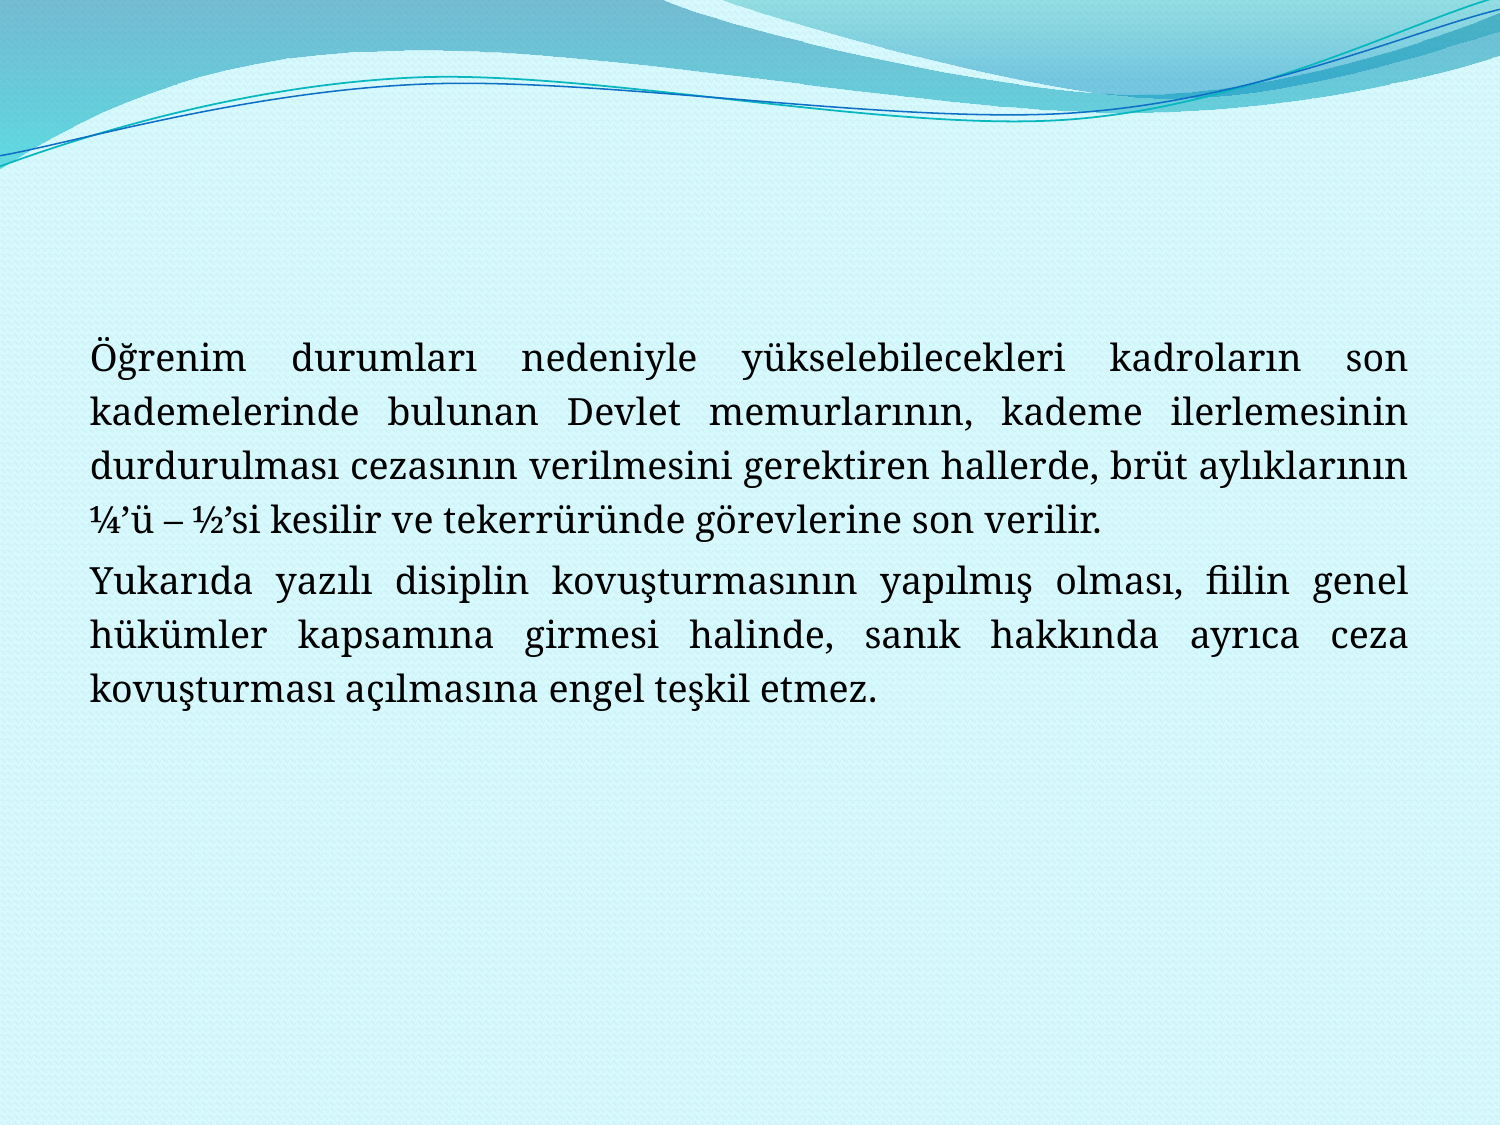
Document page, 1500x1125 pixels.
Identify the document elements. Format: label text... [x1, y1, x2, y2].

list Öğrenim durumları nedeniyle yükselebilecekleri kadroların son kademelerinde bulunan Devlet memurlarının, kademe ilerlemesinin durdurulması cezasının verilmesini gerektiren hallerde, brüt aylıklarının ¼’ü – ½’si kesilir ve tekerrüründe görevlerine son verilir. Yukarıda yazılı disiplin kovuşturmasının yapılmış olması, fiilin genel hükümler kapsamına girmesi halinde, sanık hakkında ayrıca ceza kovuşturması açılmasına engel teşkil etmez. [75, 317, 1425, 1038]
